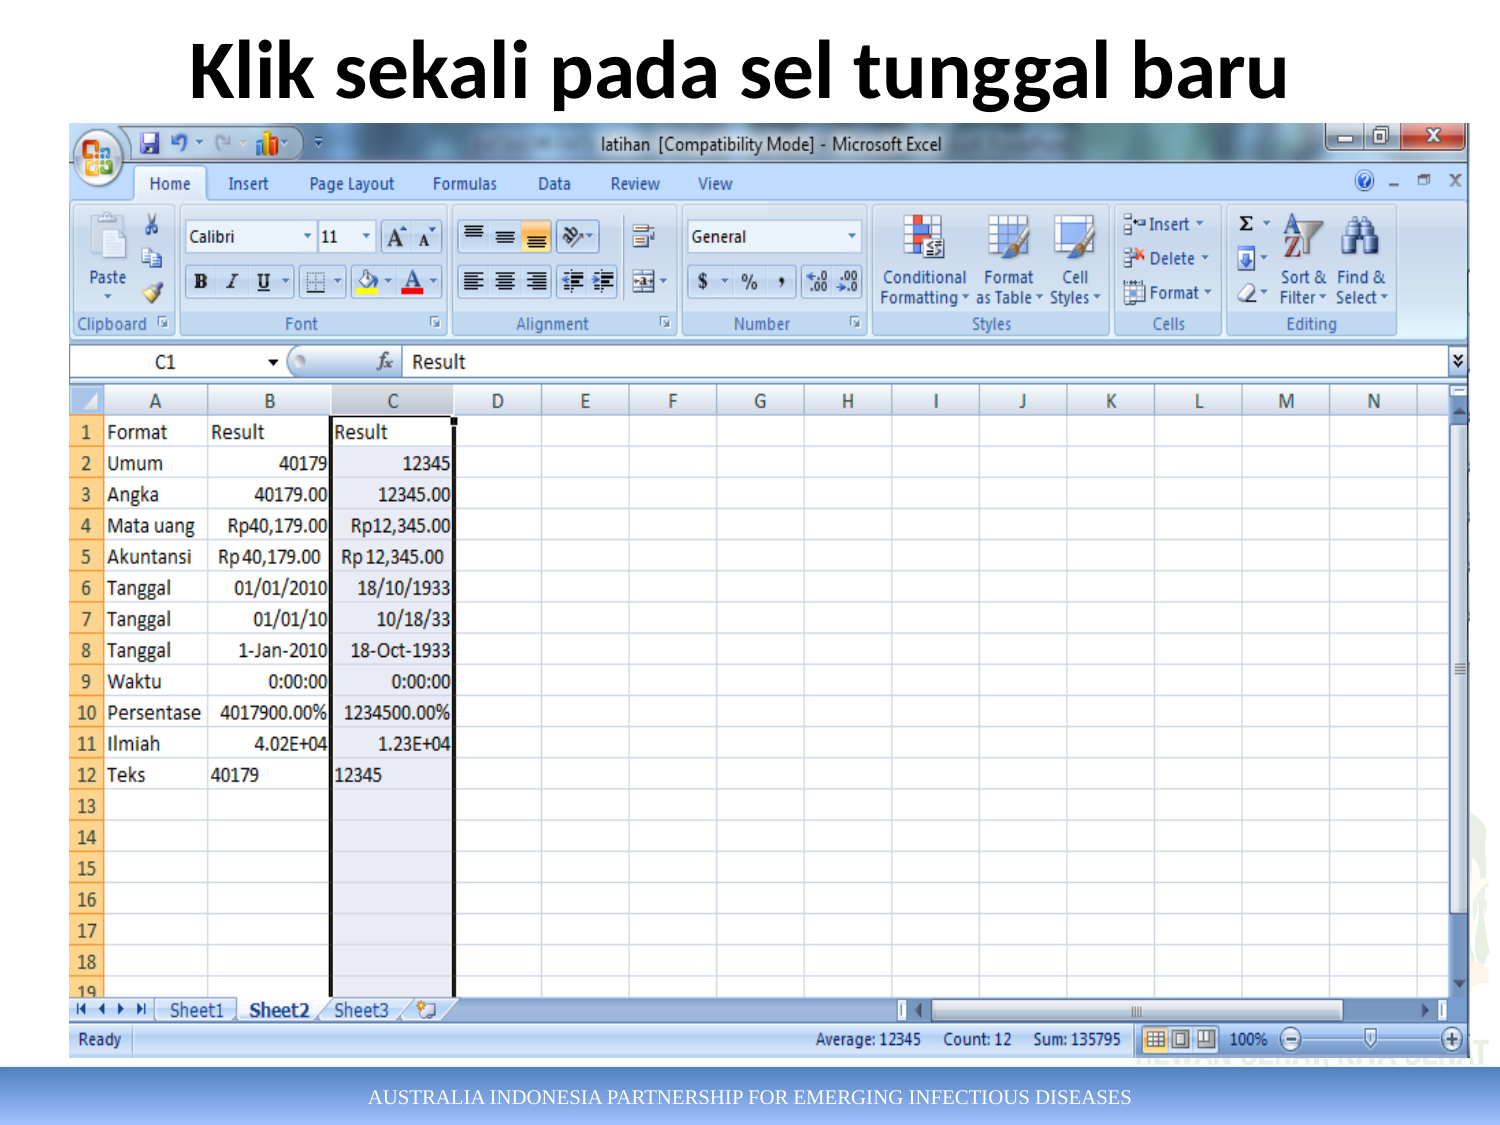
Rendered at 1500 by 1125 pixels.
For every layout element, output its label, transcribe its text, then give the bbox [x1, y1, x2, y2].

picture [69, 123, 1470, 1058]
text_box Klik sekali pada sel tunggal baru [0, 7, 1500, 123]
